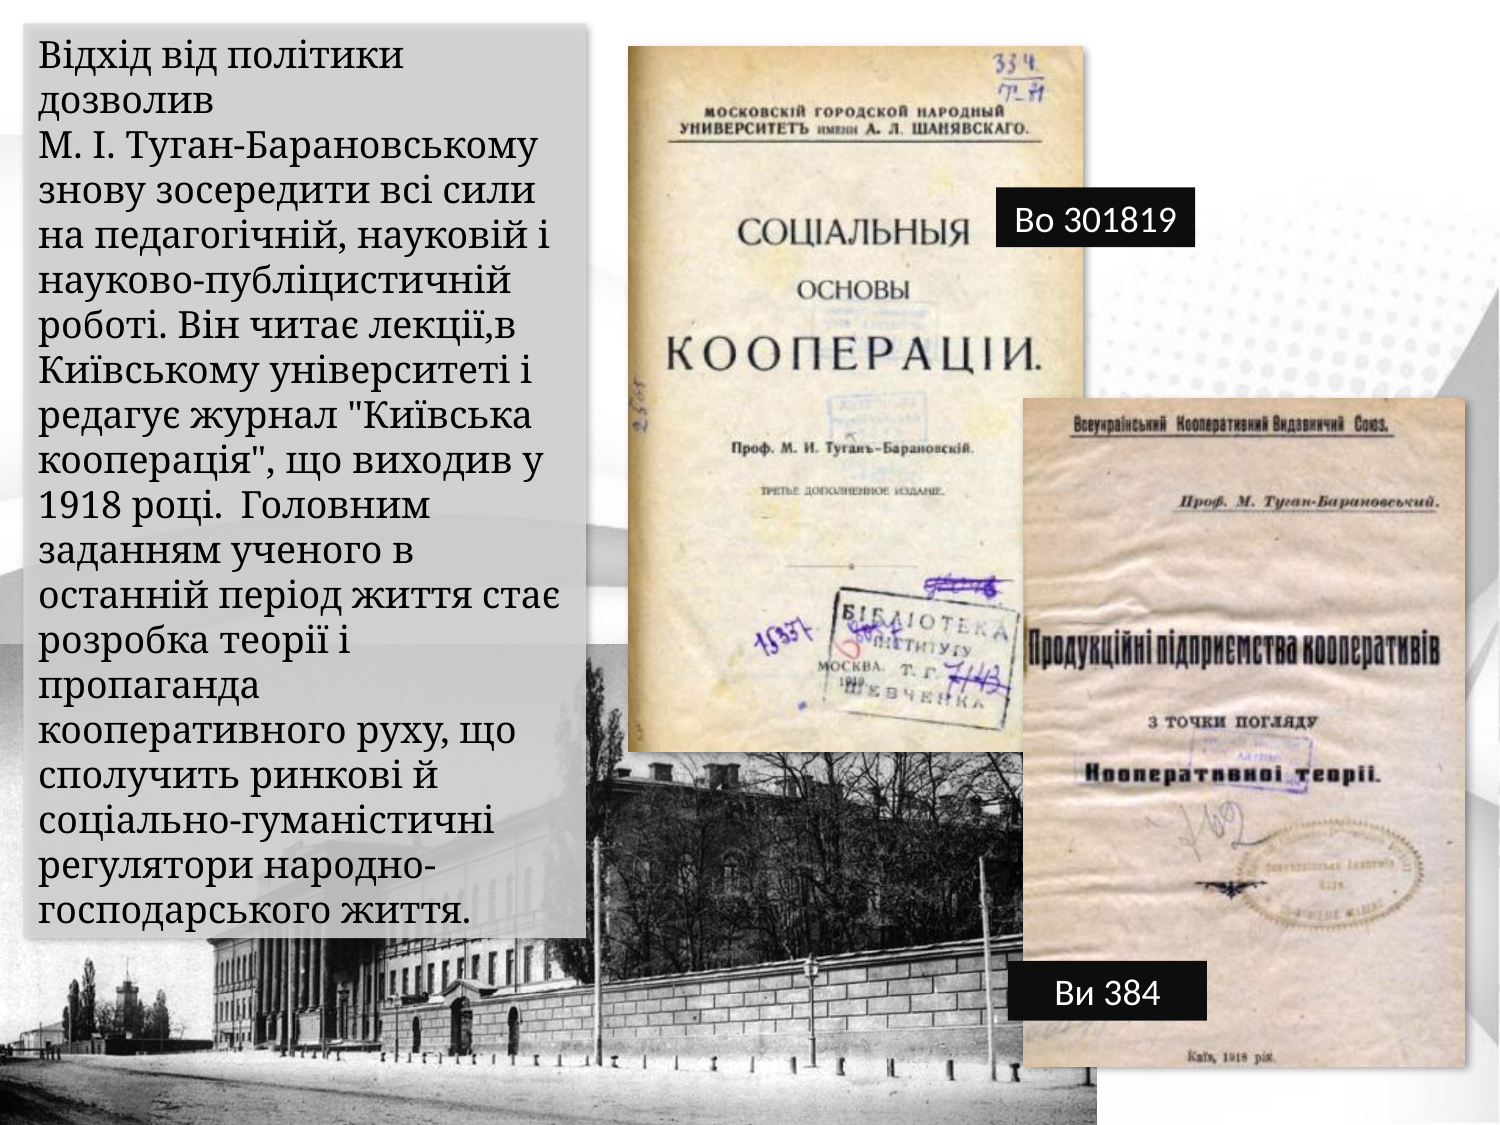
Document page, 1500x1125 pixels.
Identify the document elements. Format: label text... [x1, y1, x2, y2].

text_box Во 301819 [1087, 187, 1196, 248]
picture [0, 0, 1500, 1125]
text_box Відхід від політики дозволив М. І. Туган-Барановському знову зосередити всі сили на педагогічній, науковій і науково-публіцистичній роботі. Він читає лекції,в Київському університеті і редагує журнал "Київська кооперація", що виходив у 1918 році. Головним заданням ученого в останній період життя стає розробка теорії і пропаганда кооперативного руху, що сполучить ринкові й соціально-гуманістичні регулятори народно-господарського життя. [23, 23, 586, 642]
